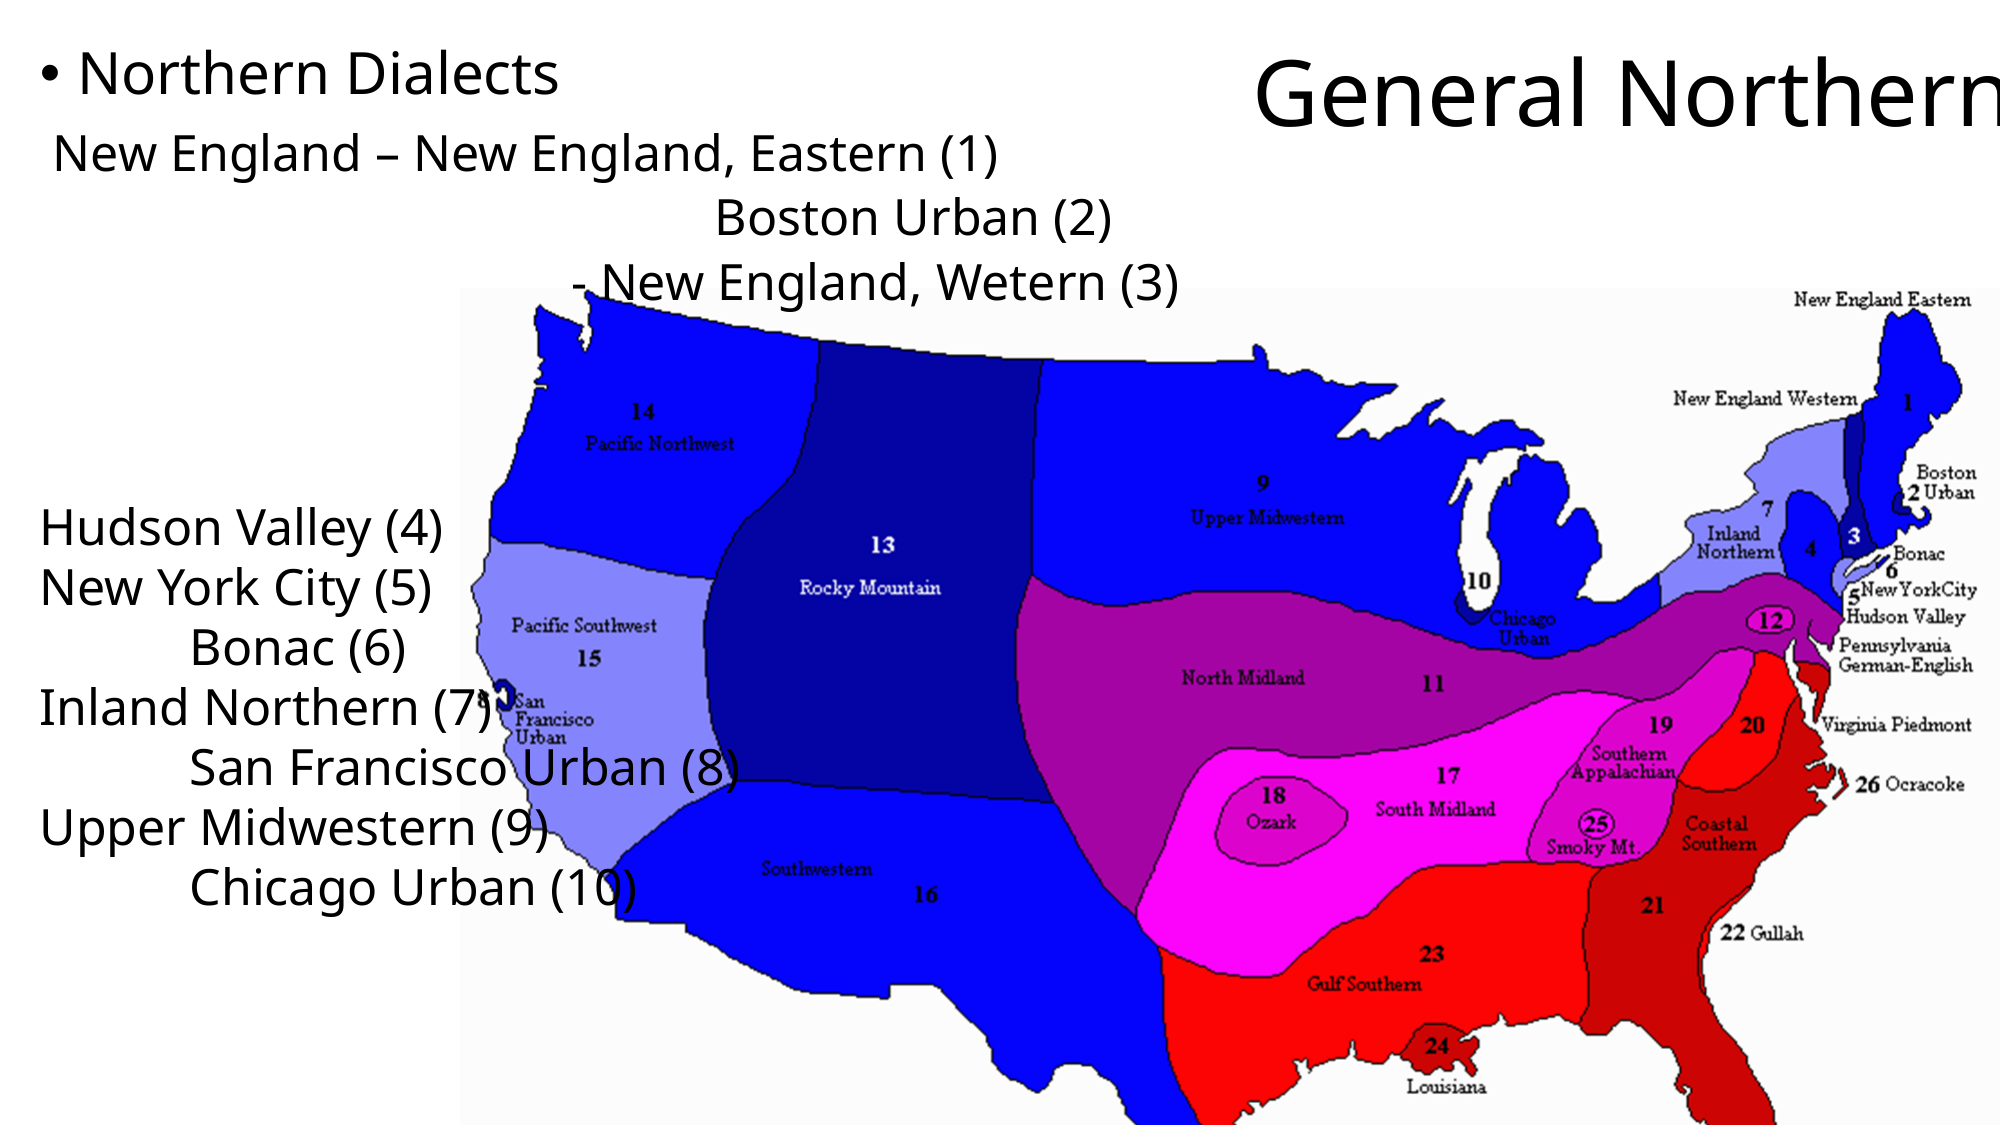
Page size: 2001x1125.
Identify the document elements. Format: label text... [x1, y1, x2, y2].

list Northern Dialects New England – New England, Eastern (1) Boston Urban (2) - New England, Wetern (3) [24, 36, 1750, 488]
picture [460, 288, 2000, 1125]
text_box Hudson Valley (4) New York City (5) Bonac (6) Inland Northern (7) San Francisco Urban (8) Upper Midwestern (9) Chicago Urban (10) [24, 488, 460, 923]
title General Northern [1237, 0, 2000, 206]
